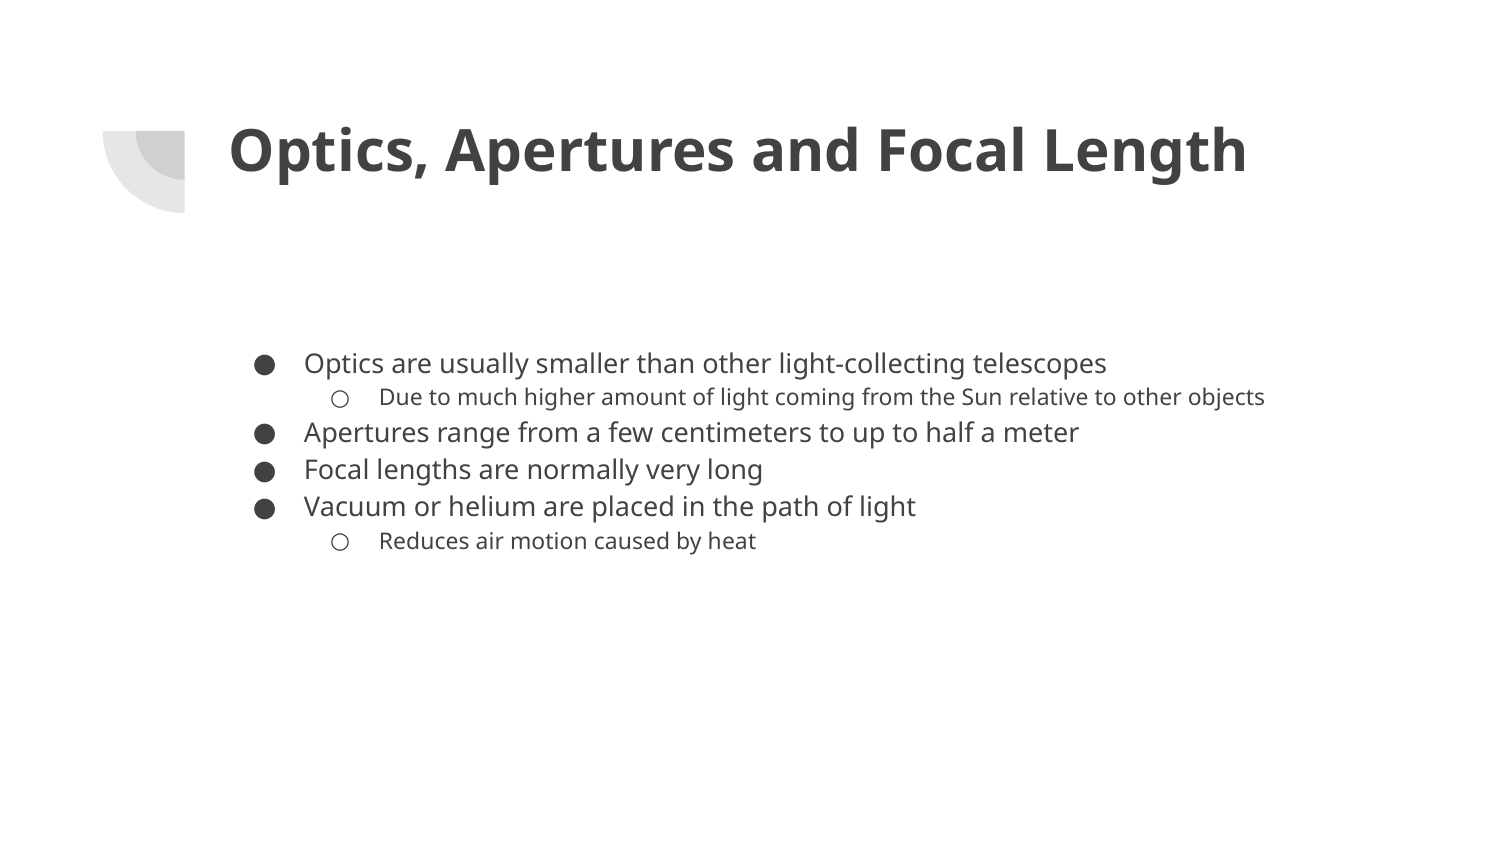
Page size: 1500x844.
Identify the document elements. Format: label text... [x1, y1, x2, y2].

list Optics are usually smaller than other light-collecting telescopes Due to much higher amount of light coming from the Sun relative to other objects Apertures range from a few centimeters to up to half a meter Focal lengths are normally very long Vacuum or helium are placed in the path of light Reduces air motion caused by heat [213, 326, 1368, 744]
title Optics, Apertures and Focal Length [213, 98, 1368, 263]
